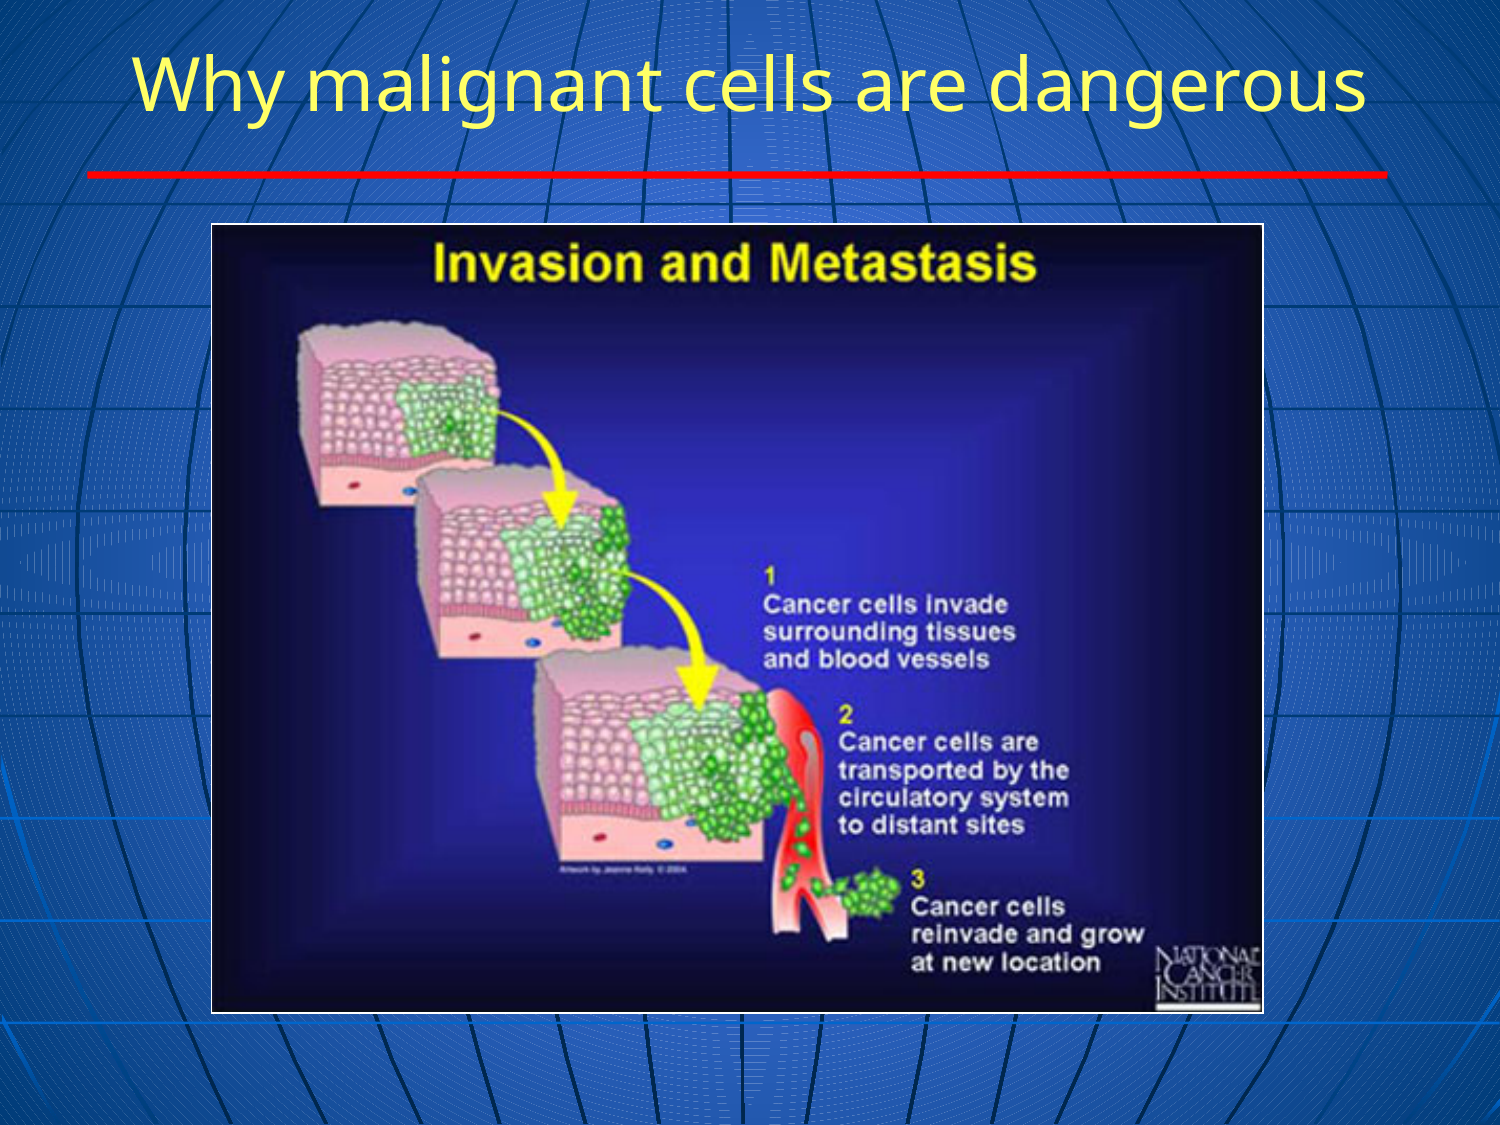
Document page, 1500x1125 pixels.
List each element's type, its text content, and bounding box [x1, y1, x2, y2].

title Why malignant cells are dangerous [74, 0, 1426, 176]
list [212, 224, 1263, 1013]
